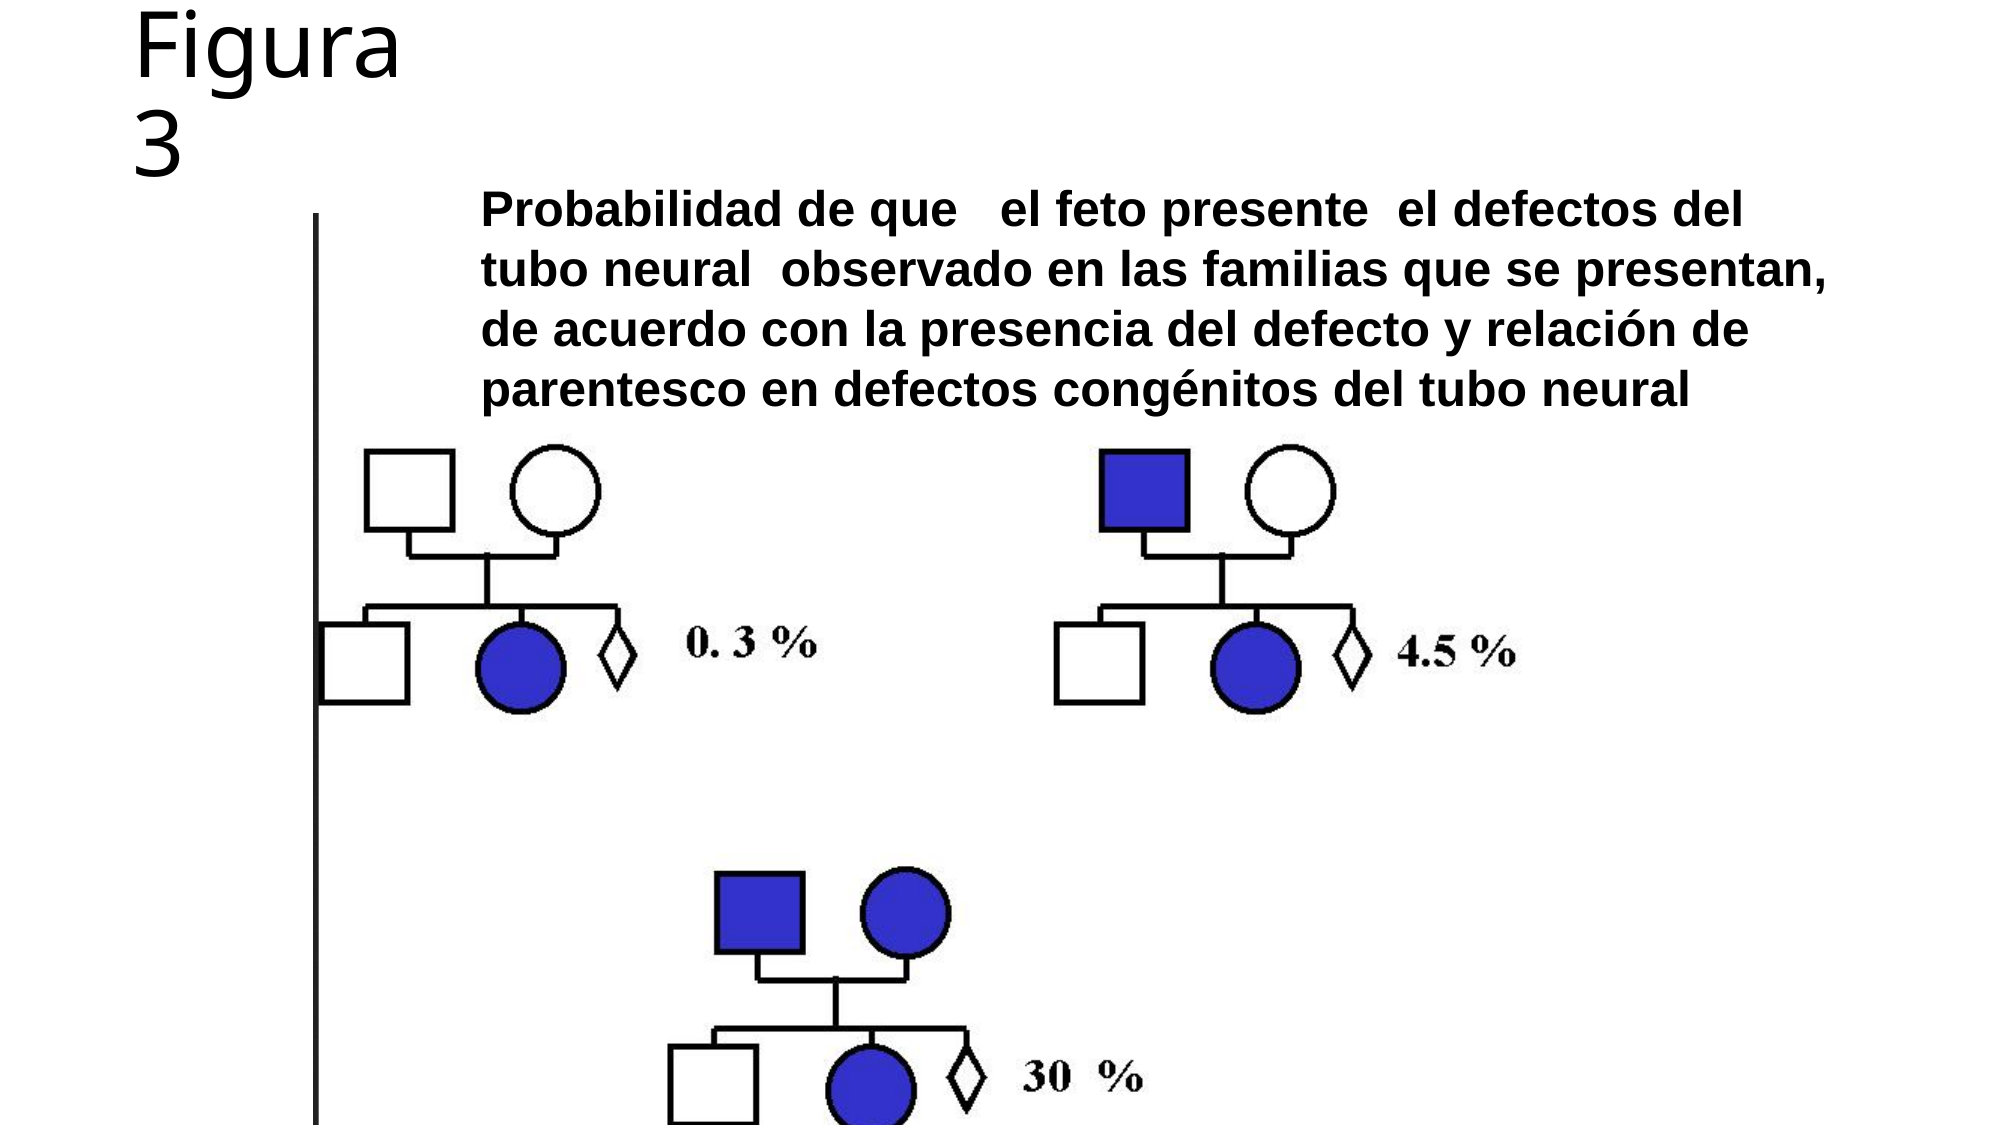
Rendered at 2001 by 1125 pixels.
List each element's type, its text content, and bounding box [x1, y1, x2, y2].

title Figura 3 [117, 0, 466, 206]
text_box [313, 168, 1863, 1125]
